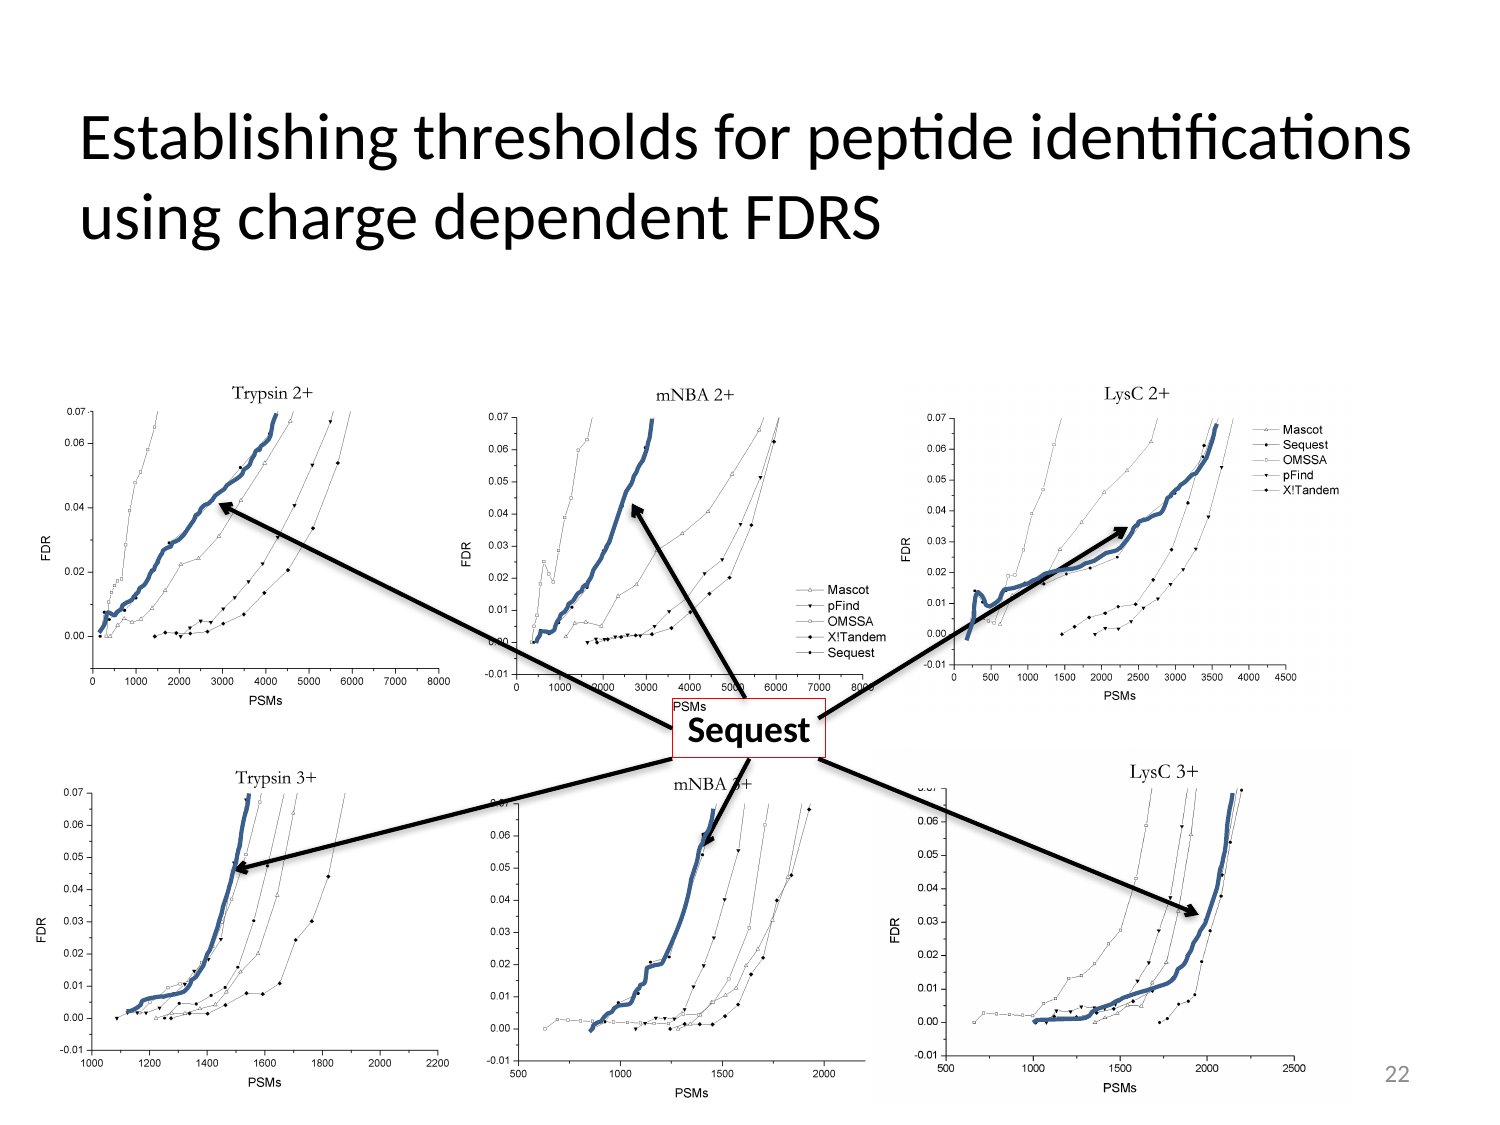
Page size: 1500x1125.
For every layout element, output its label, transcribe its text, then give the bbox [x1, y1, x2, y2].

picture [6, 728, 454, 1102]
picture [473, 746, 1353, 1107]
slide_number 22 [1357, 1042, 1425, 1103]
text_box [98, 413, 1233, 1032]
text_box Establishing thresholds for peptide identifications using charge dependent FDRS [64, 85, 1463, 261]
picture [29, 346, 1353, 720]
